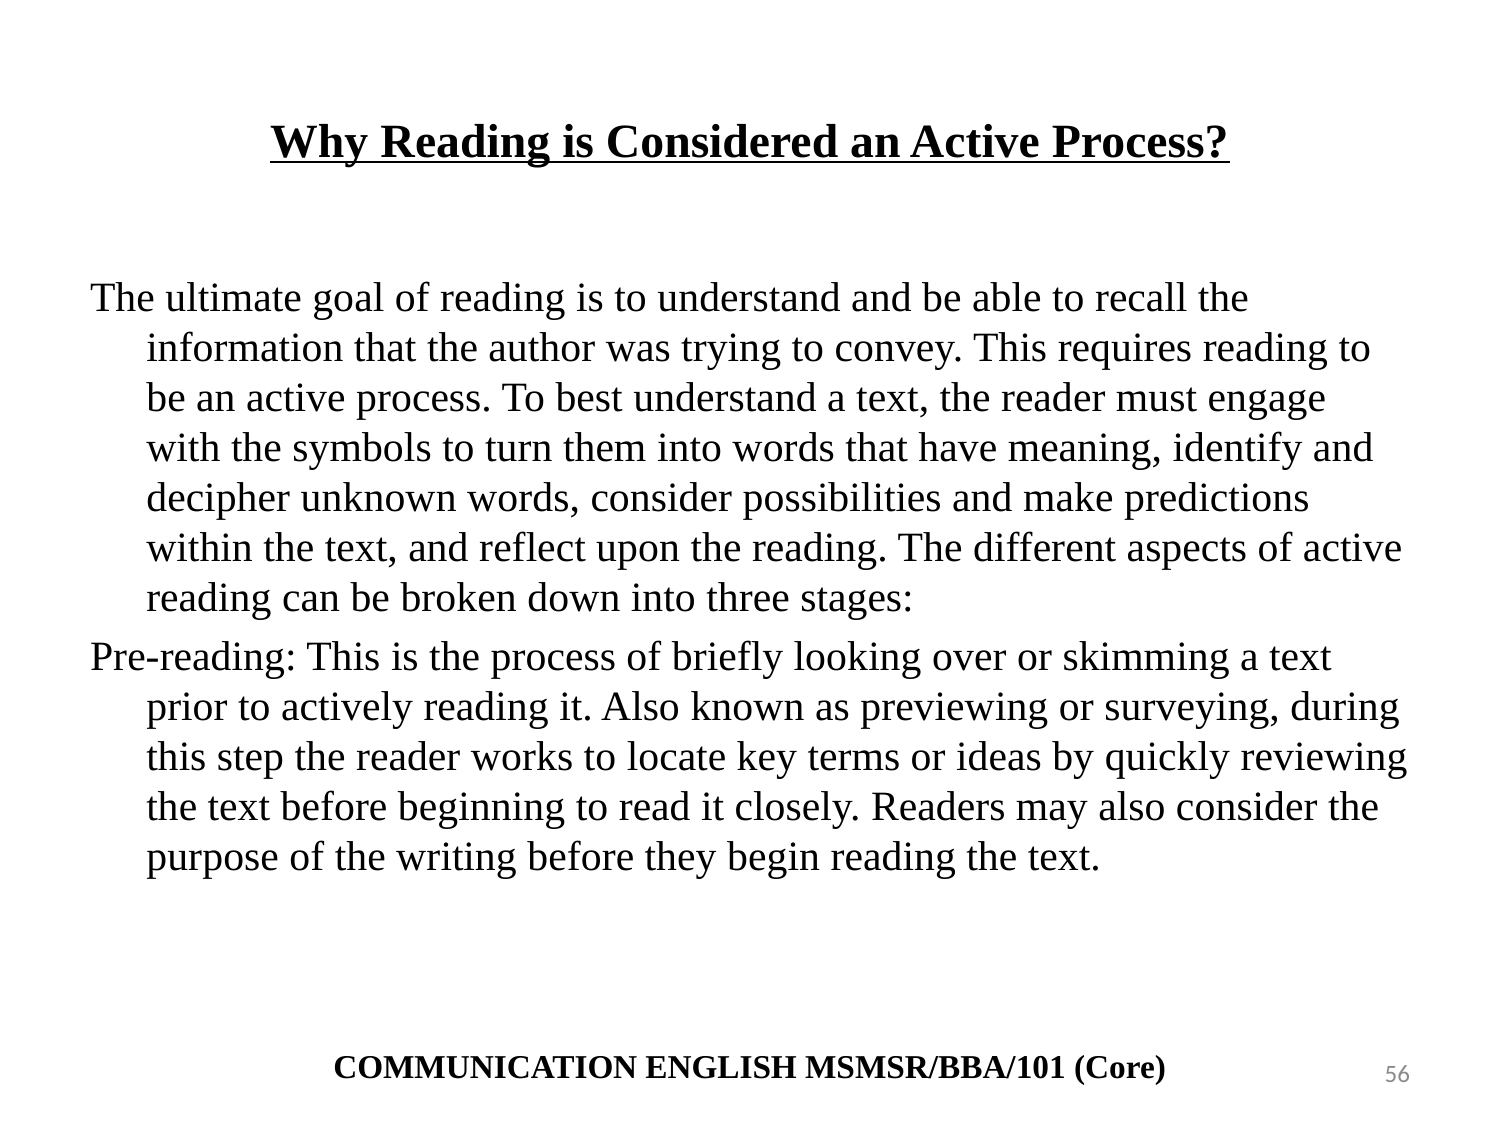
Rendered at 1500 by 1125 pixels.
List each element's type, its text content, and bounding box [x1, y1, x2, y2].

list The ultimate goal of reading is to understand and be able to recall the information that the author was trying to convey. This requires reading to be an active process. To best understand a text, the reader must engage with the symbols to turn them into words that have meaning, identify and decipher unknown words, consider possibilities and make predictions within the text, and reflect upon the reading. The different aspects of active reading can be broken down into three stages: Pre-reading: This is the process of briefly looking over or skimming a text prior to actively reading it. Also known as previewing or surveying, during this step the reader works to locate key terms or ideas by quickly reviewing the text before beginning to read it closely. Readers may also consider the purpose of the writing before they begin reading the text. [75, 262, 1425, 1005]
text_box COMMUNICATION ENGLISH MSMSR/BBA/101 (Core) [137, 1037, 1363, 1093]
slide_number 56 [1074, 1042, 1425, 1103]
title Why Reading is Considered an Active Process? [75, 45, 1425, 233]
